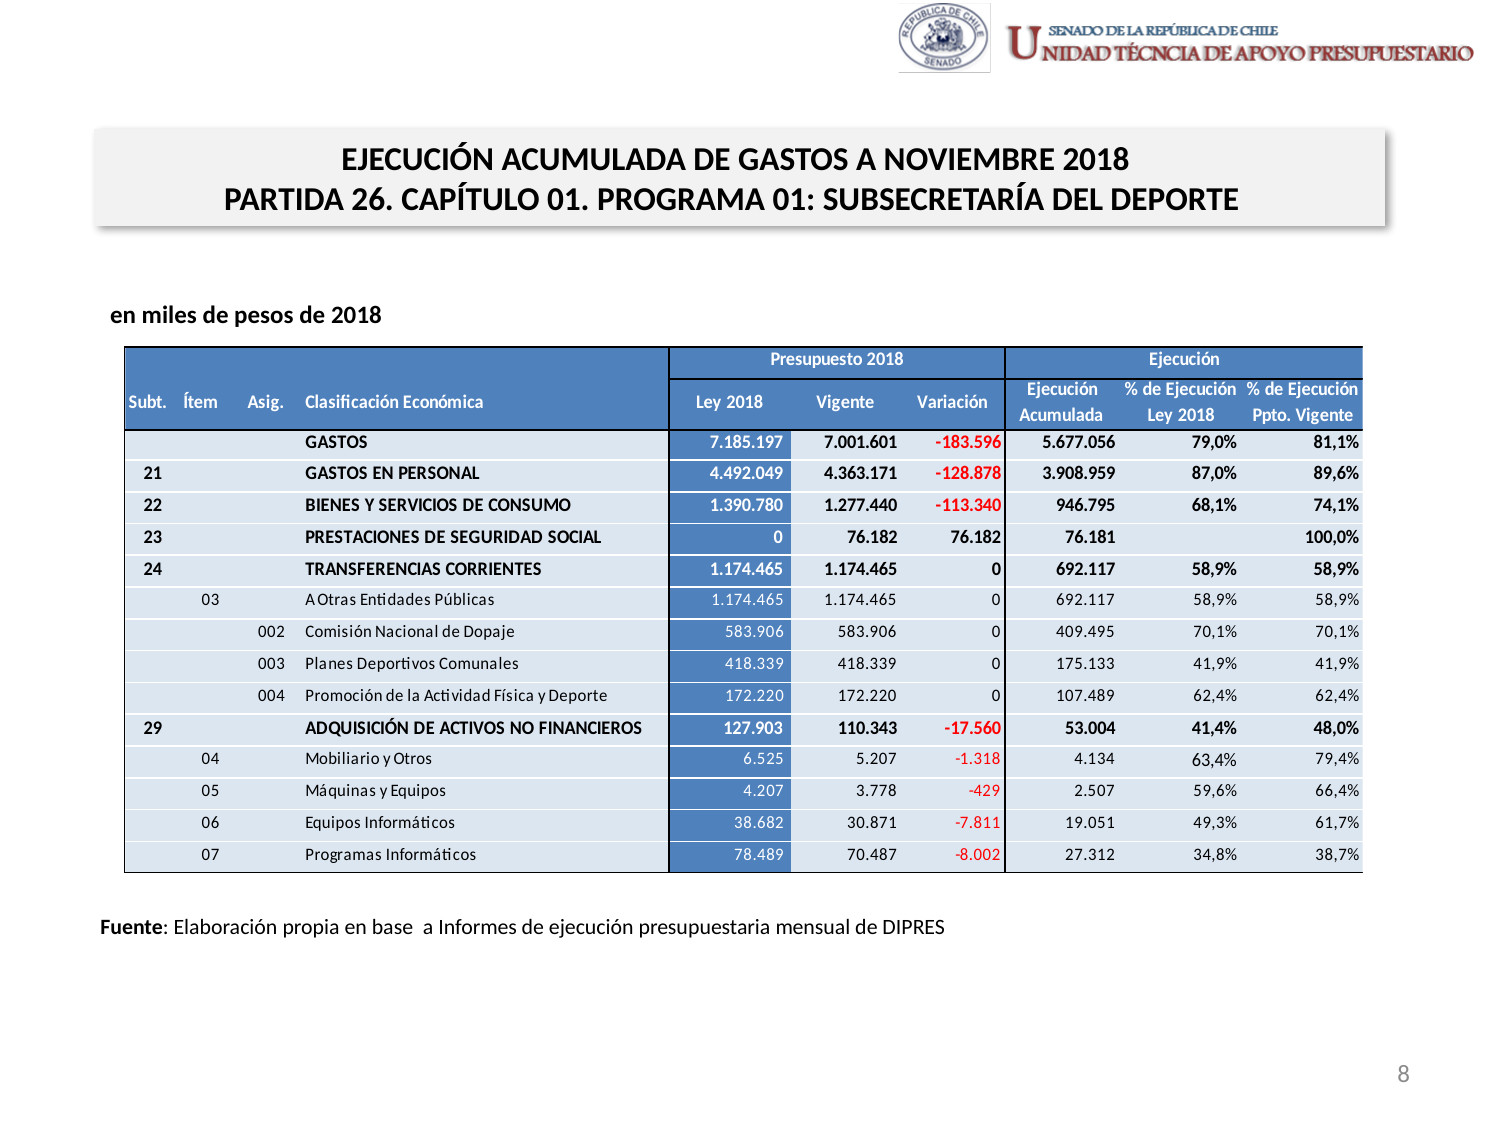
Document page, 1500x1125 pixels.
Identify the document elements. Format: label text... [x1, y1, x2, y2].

text_box en miles de pesos de 2018 [95, 290, 1385, 346]
slide_number 8 [1074, 1042, 1425, 1103]
text_box EJECUCIÓN ACUMULADA DE GASTOS A NOVIEMBRE 2018 PARTIDA 26. CAPÍTULO 01. PROGRAMA 01: SUBSECRETARÍA DEL DEPORTE [95, 129, 1385, 226]
picture [123, 346, 1365, 875]
picture [898, 0, 1500, 113]
footer Fuente: Elaboración propia en base a Informes de ejecución presupuestaria mensual de DIPRES [85, 905, 1395, 977]
